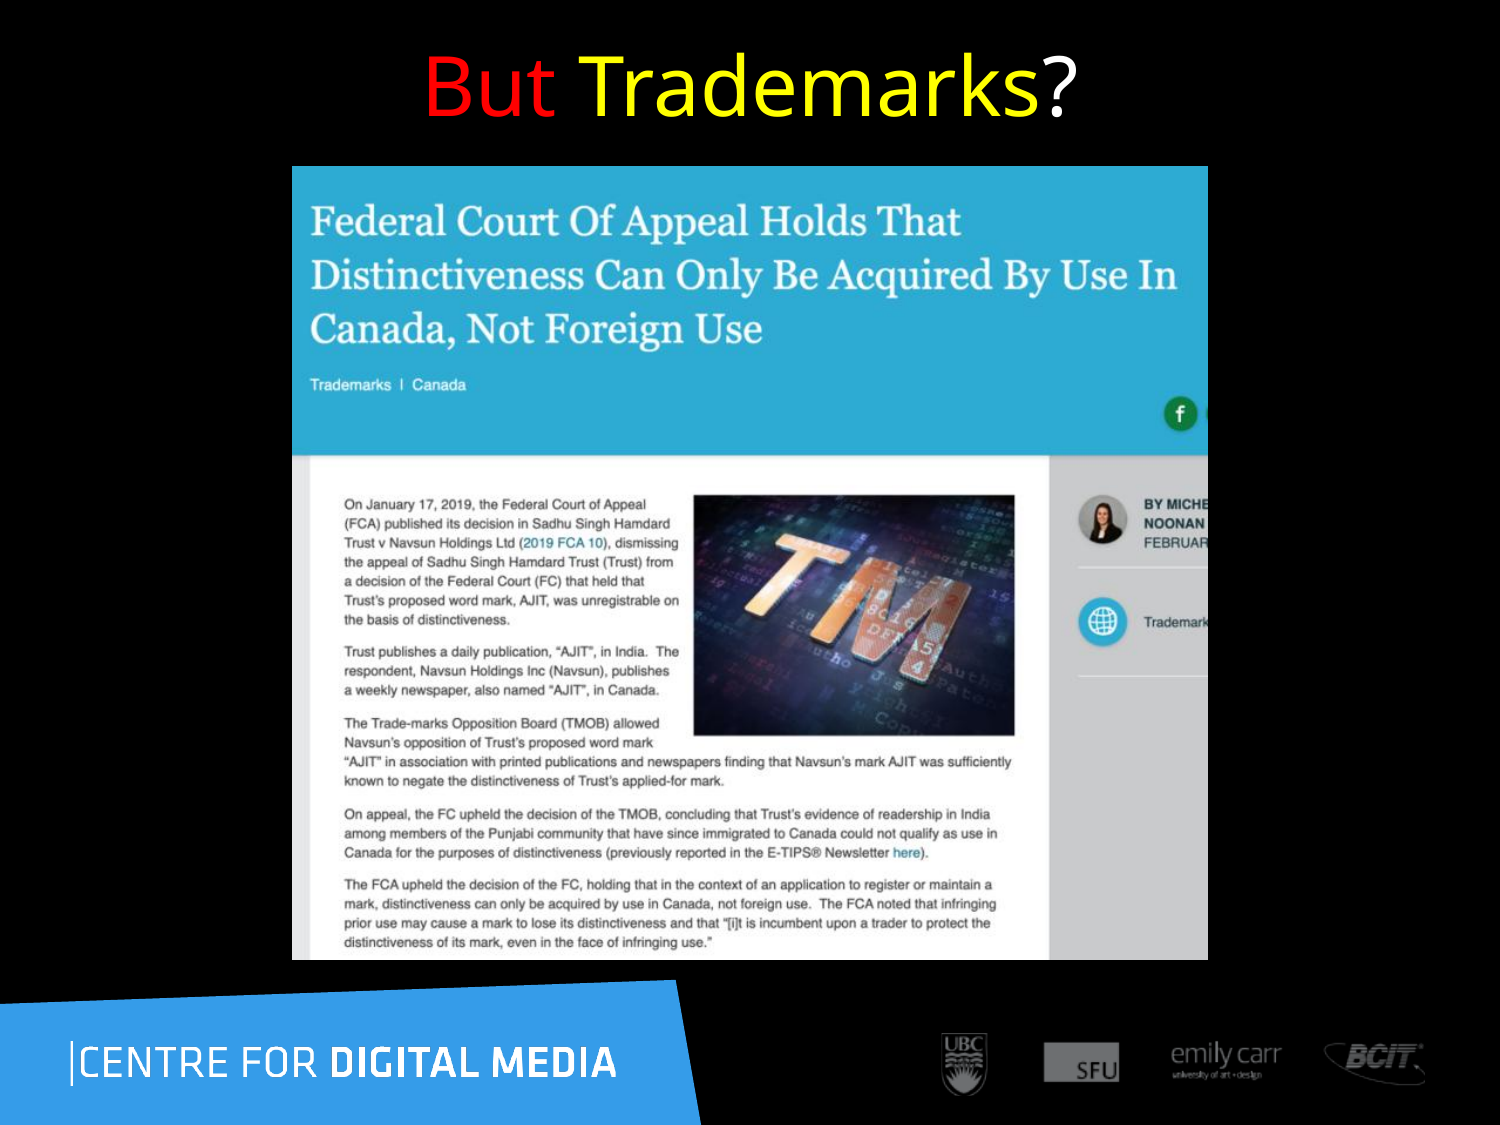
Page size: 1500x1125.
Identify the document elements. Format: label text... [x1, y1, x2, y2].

title But Trademarks? [75, 0, 1425, 167]
picture [291, 166, 1209, 960]
